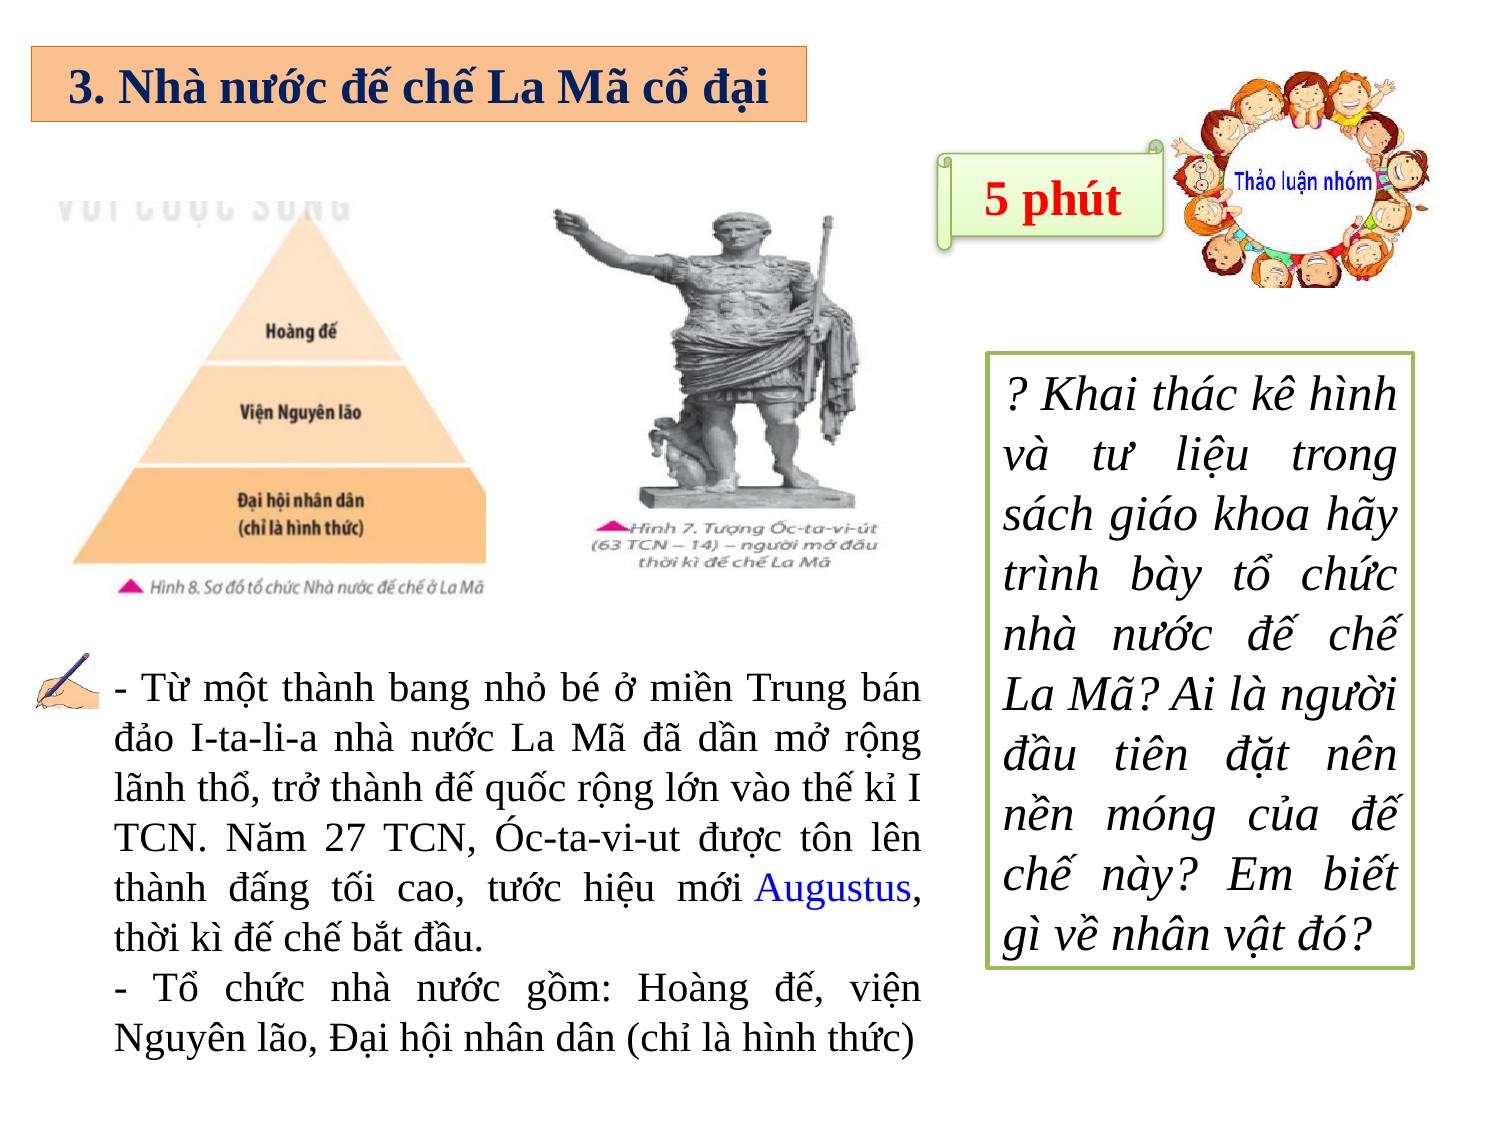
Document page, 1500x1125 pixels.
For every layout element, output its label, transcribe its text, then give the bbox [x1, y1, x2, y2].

text_box 3. Nhà nước đế chế La Mã cổ đại [31, 46, 807, 122]
picture [49, 200, 888, 602]
picture [25, 649, 100, 709]
text_box - Từ một thành bang nhỏ bé ở miền Trung bán đảo I-ta-li-a nhà nước La Mã đã dần mở rộng lãnh thổ, trở thành đế quốc rộng lớn vào thế kỉ I TCN. Năm 27 TCN, Óc-ta-vi-ut được tôn lên thành đấng tối cao, tước hiệu mới Augustus, thời kì đế chế bắt đầu. - Tổ chức nhà nước gồm: Hoàng đế, viện Nguyên lão, Đại hội nhân dân (chỉ là hình thức) [98, 651, 938, 1068]
picture [1162, 69, 1438, 288]
text_box ? Khai thác kê hình và tư liệu trong sách giáo khoa hãy trình bày tổ chức nhà nước đế chế La Mã? Ai là người đầu tiên đặt nên nền móng của đế chế này? Em biết gì về nhân vật đó? [985, 351, 1415, 970]
text_box 5 phút [936, 139, 1157, 251]
